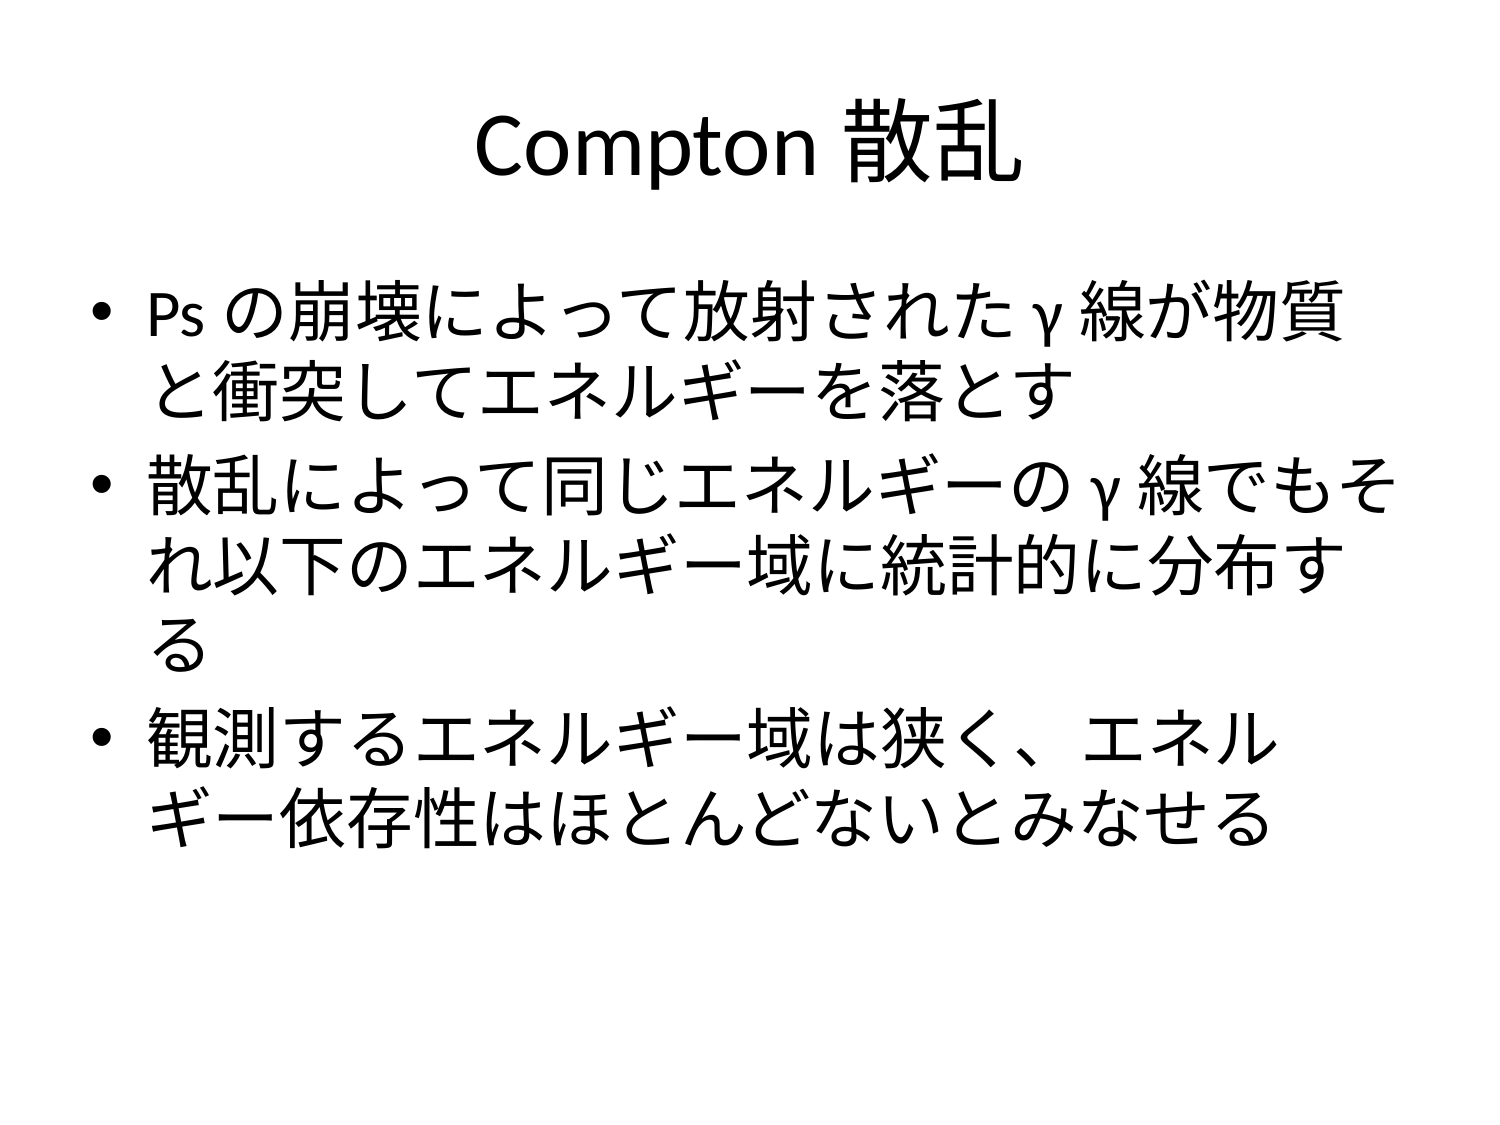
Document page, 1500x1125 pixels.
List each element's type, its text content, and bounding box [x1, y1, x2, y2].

title Compton散乱 [75, 45, 1425, 233]
list Psの崩壊によって放射されたγ線が物質と衝突してエネルギーを落とす 散乱によって同じエネルギーのγ線でもそれ以下のエネルギー域に統計的に分布する 観測するエネルギー域は狭く、エネルギー依存性はほとんどないとみなせる [75, 262, 1425, 1005]
